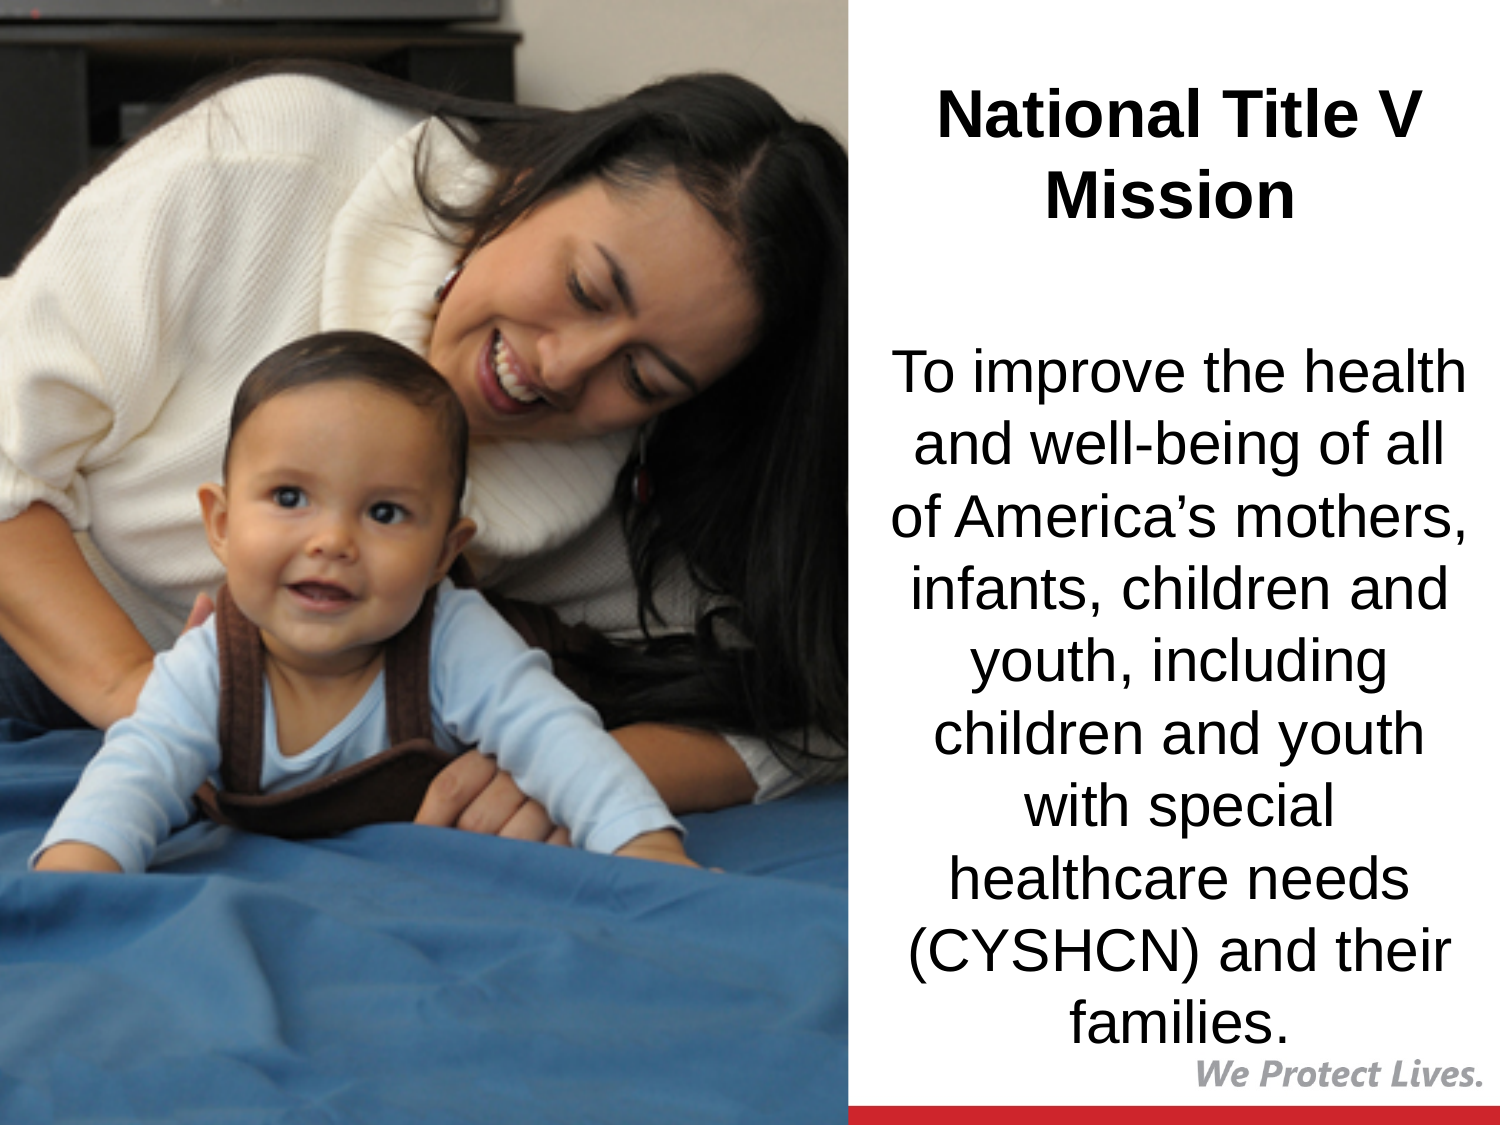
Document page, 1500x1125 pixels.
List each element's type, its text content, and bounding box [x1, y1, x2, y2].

picture [0, 0, 1500, 1125]
list National Title V Mission To improve the health and well-being of all of America’s mothers, infants, children and youth, including children and youth with special healthcare needs (CYSHCN) and their families. [866, 62, 1494, 1069]
